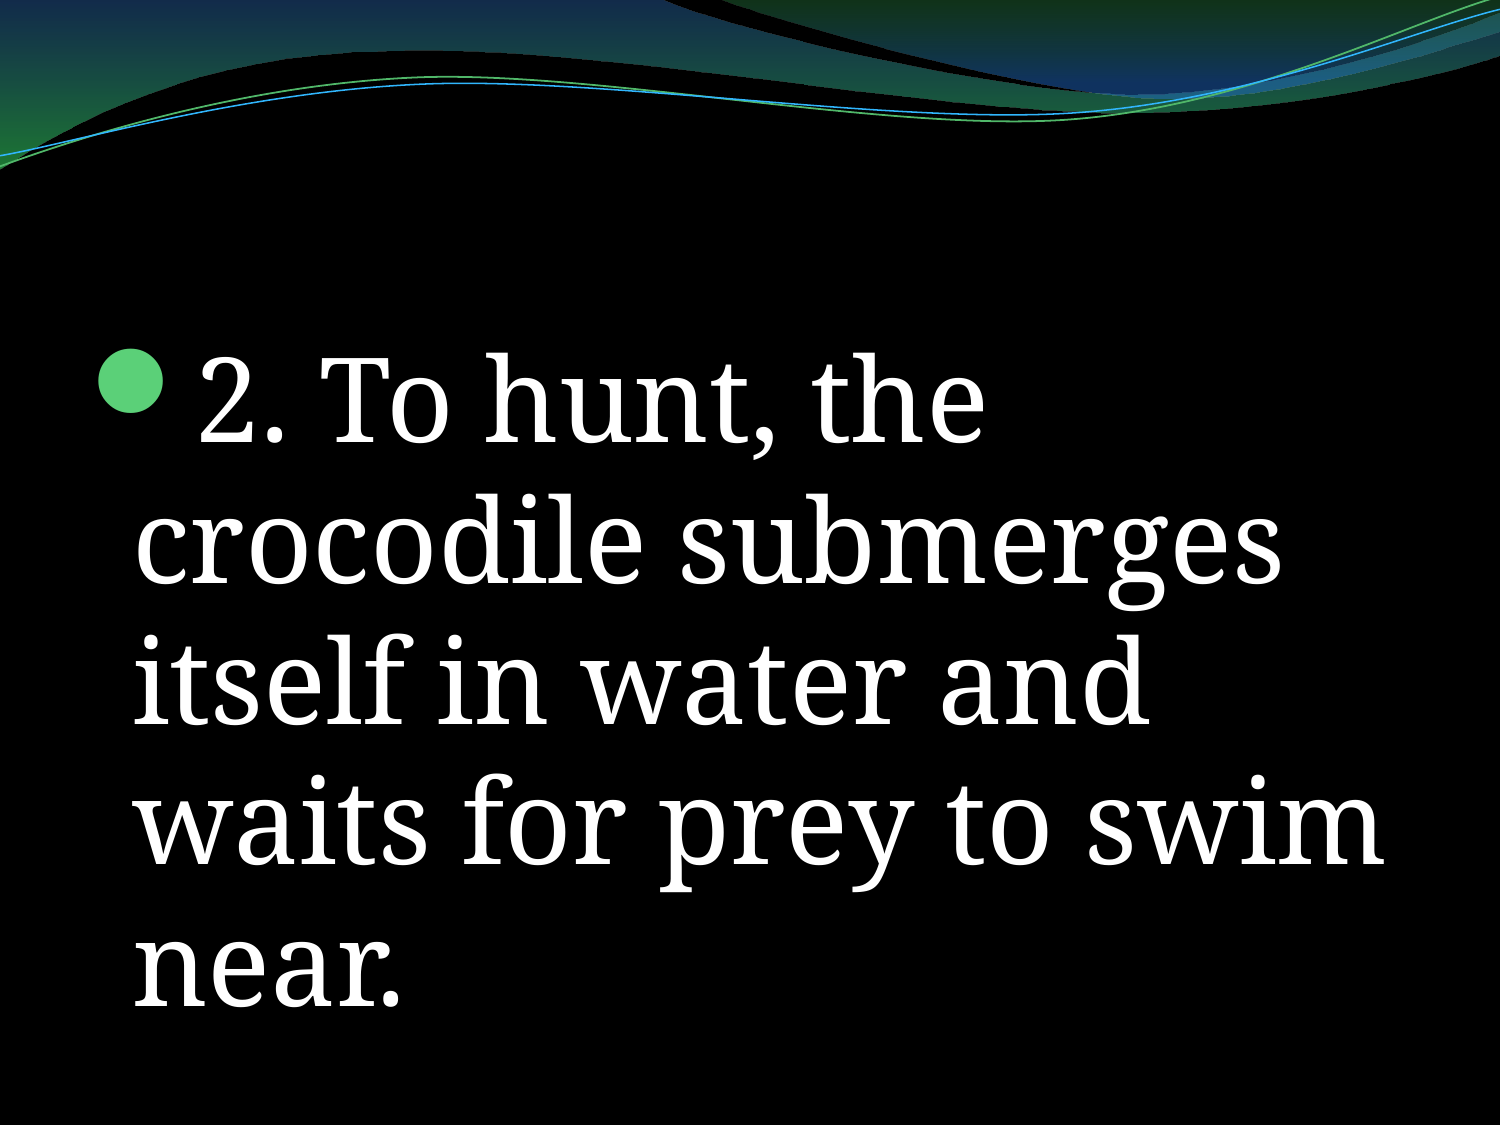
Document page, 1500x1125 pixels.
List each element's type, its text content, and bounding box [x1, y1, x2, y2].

list 2. To hunt, the crocodile submerges itself in water and waits for prey to swim near. [75, 317, 1425, 1038]
